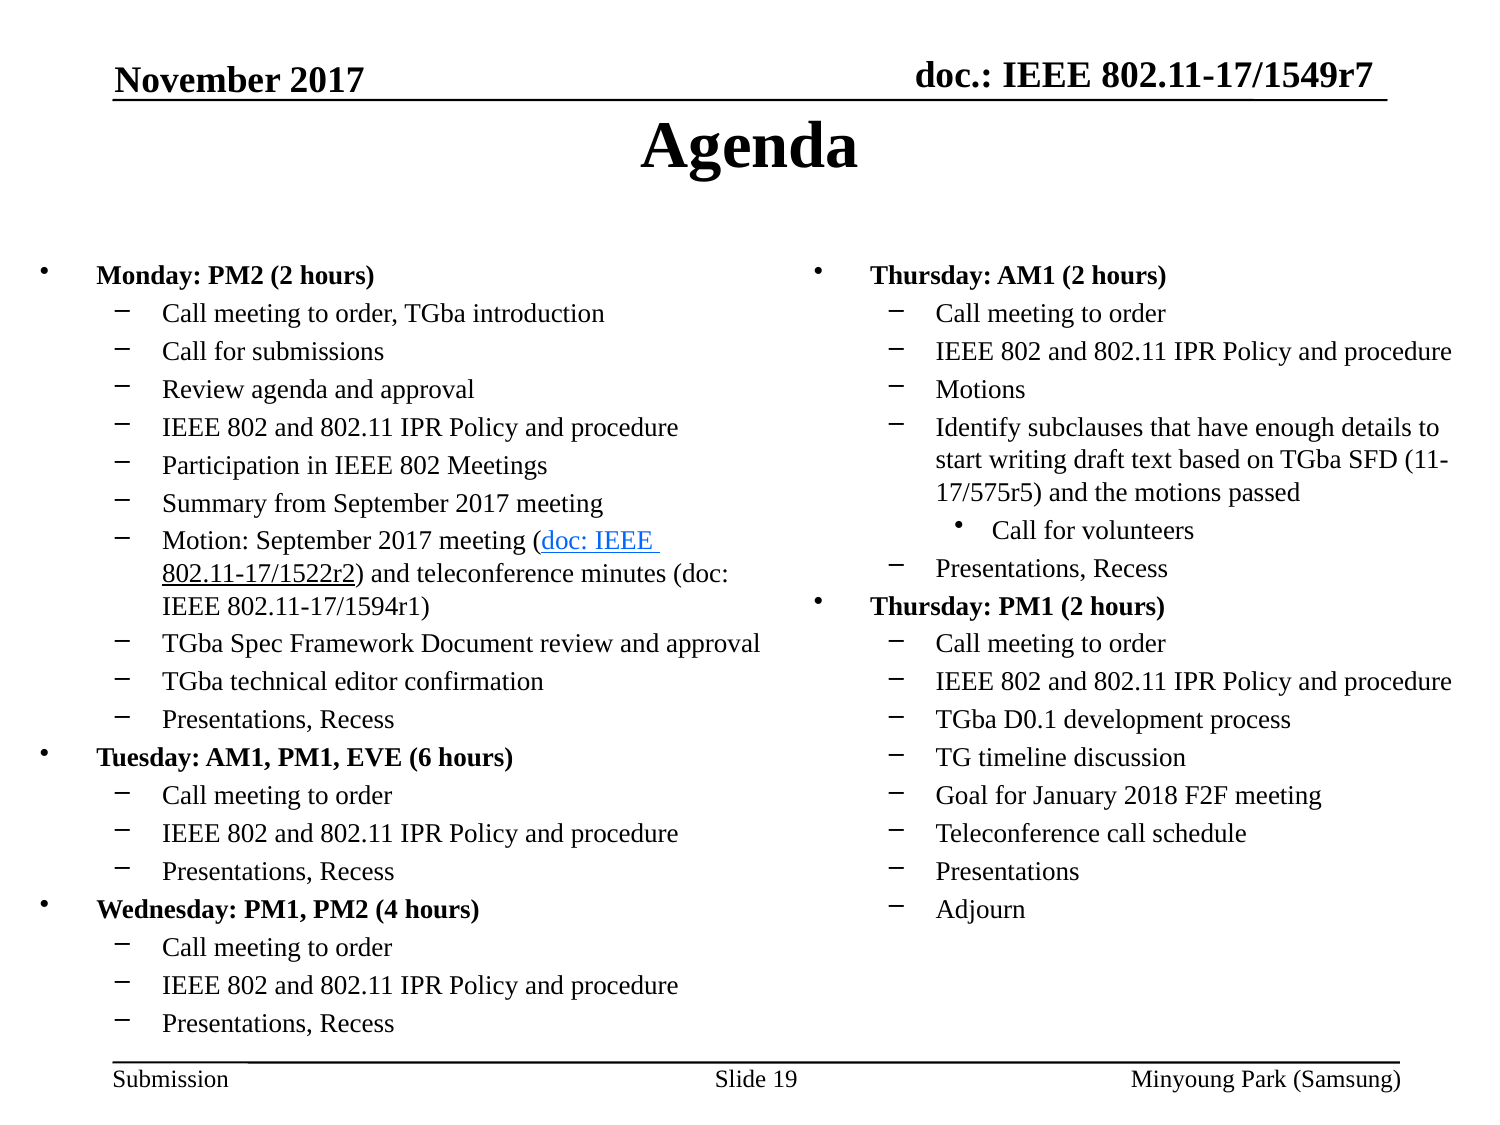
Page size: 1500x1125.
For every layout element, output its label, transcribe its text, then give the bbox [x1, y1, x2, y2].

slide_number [114, 54, 374, 101]
list Thursday: AM1 (2 hours) Call meeting to order IEEE 802 and 802.11 IPR Policy and procedure Motions Identify subclauses that have enough details to start writing draft text based on TGba SFD (11-17/575r5) and the motions passed Call for volunteers Presentations, Recess Thursday: PM1 (2 hours) Call meeting to order IEEE 802 and 802.11 IPR Policy and procedure TGba D0.1 development process TG timeline discussion Goal for January 2018 F2F meeting Teleconference call schedule Presentations Adjourn [798, 249, 1499, 1063]
title Agenda [112, 112, 1388, 171]
slide_number Slide 19 [712, 1061, 800, 1093]
footer Minyoung Park (Samsung) [949, 1061, 1402, 1093]
list Monday: PM2 (2 hours) Call meeting to order, TGba introduction Call for submissions Review agenda and approval IEEE 802 and 802.11 IPR Policy and procedure Participation in IEEE 802 Meetings Summary from September 2017 meeting Motion: September 2017 meeting (doc: IEEE 802.11-17/1522r2) and teleconference minutes (doc: IEEE 802.11-17/1594r1) TGba Spec Framework Document review and approval TGba technical editor confirmation Presentations, Recess Tuesday: AM1, PM1, EVE (6 hours) Call meeting to order IEEE 802 and 802.11 IPR Policy and procedure Presentations, Recess Wednesday: PM1, PM2 (4 hours) Call meeting to order IEEE 802 and 802.11 IPR Policy and procedure Presentations, Recess [24, 249, 798, 1063]
